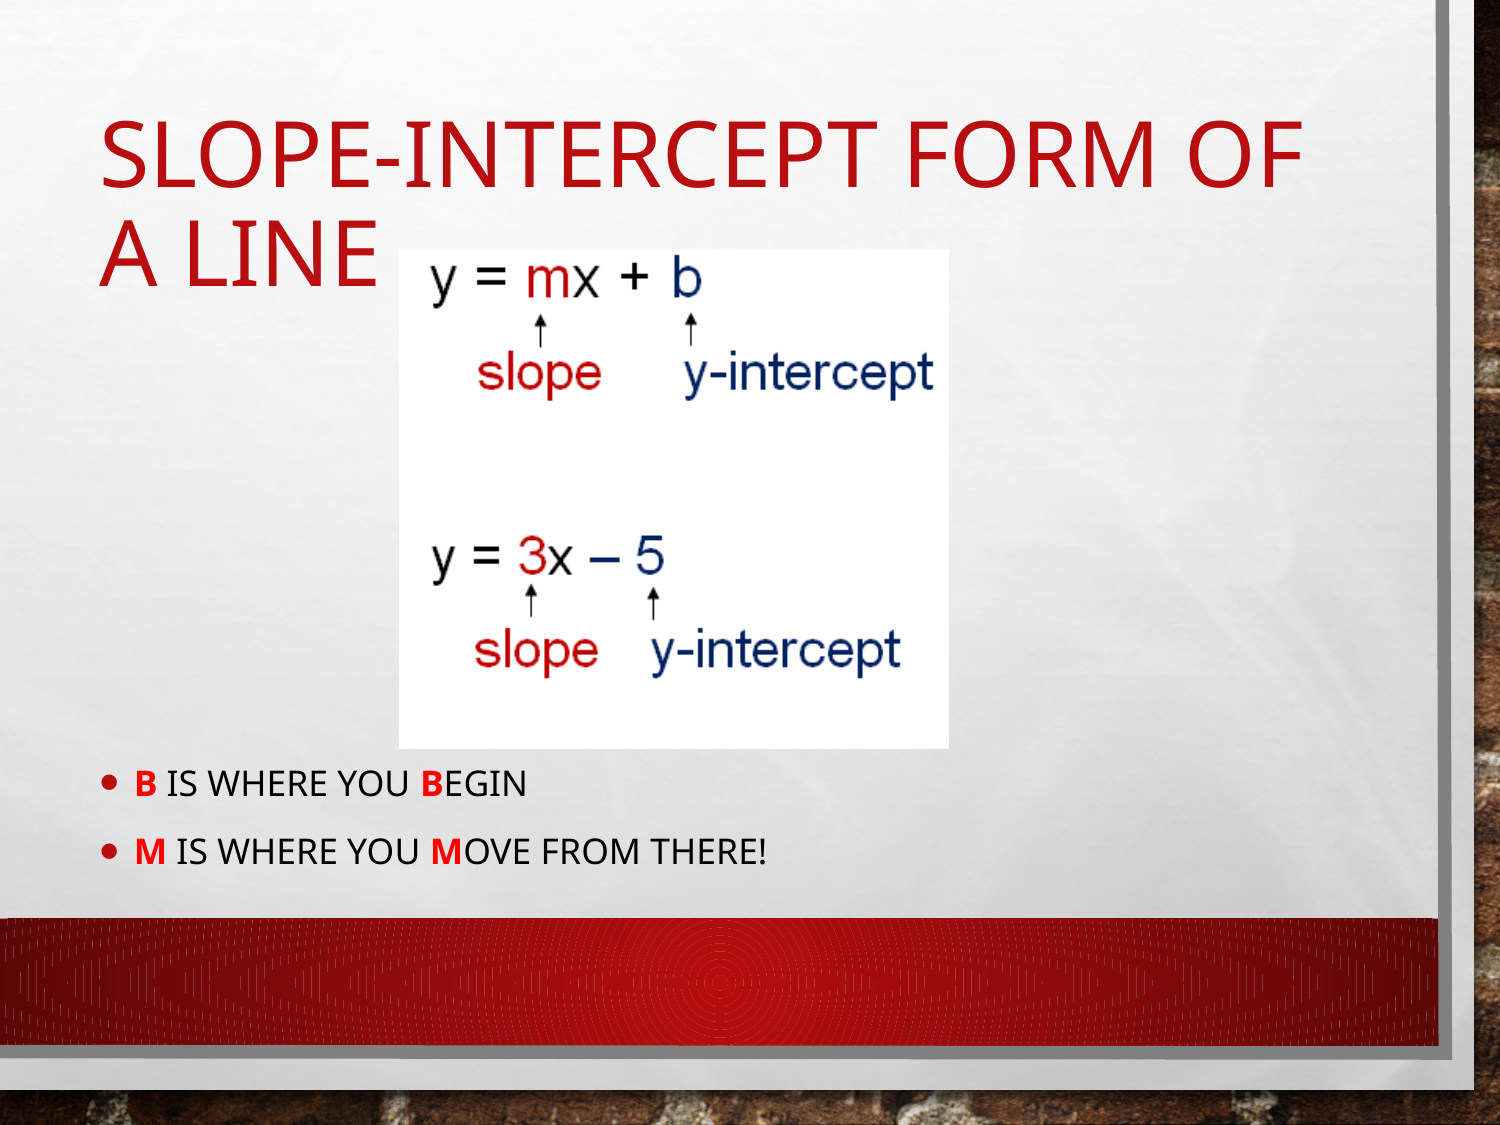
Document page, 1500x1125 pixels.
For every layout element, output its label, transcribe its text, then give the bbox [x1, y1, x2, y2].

list b is where you Begin m is where you Move from there! [84, 338, 1364, 882]
title Slope-Intercept Form of a Line [84, 112, 1364, 302]
picture [399, 249, 949, 749]
picture [0, 0, 1500, 1125]
